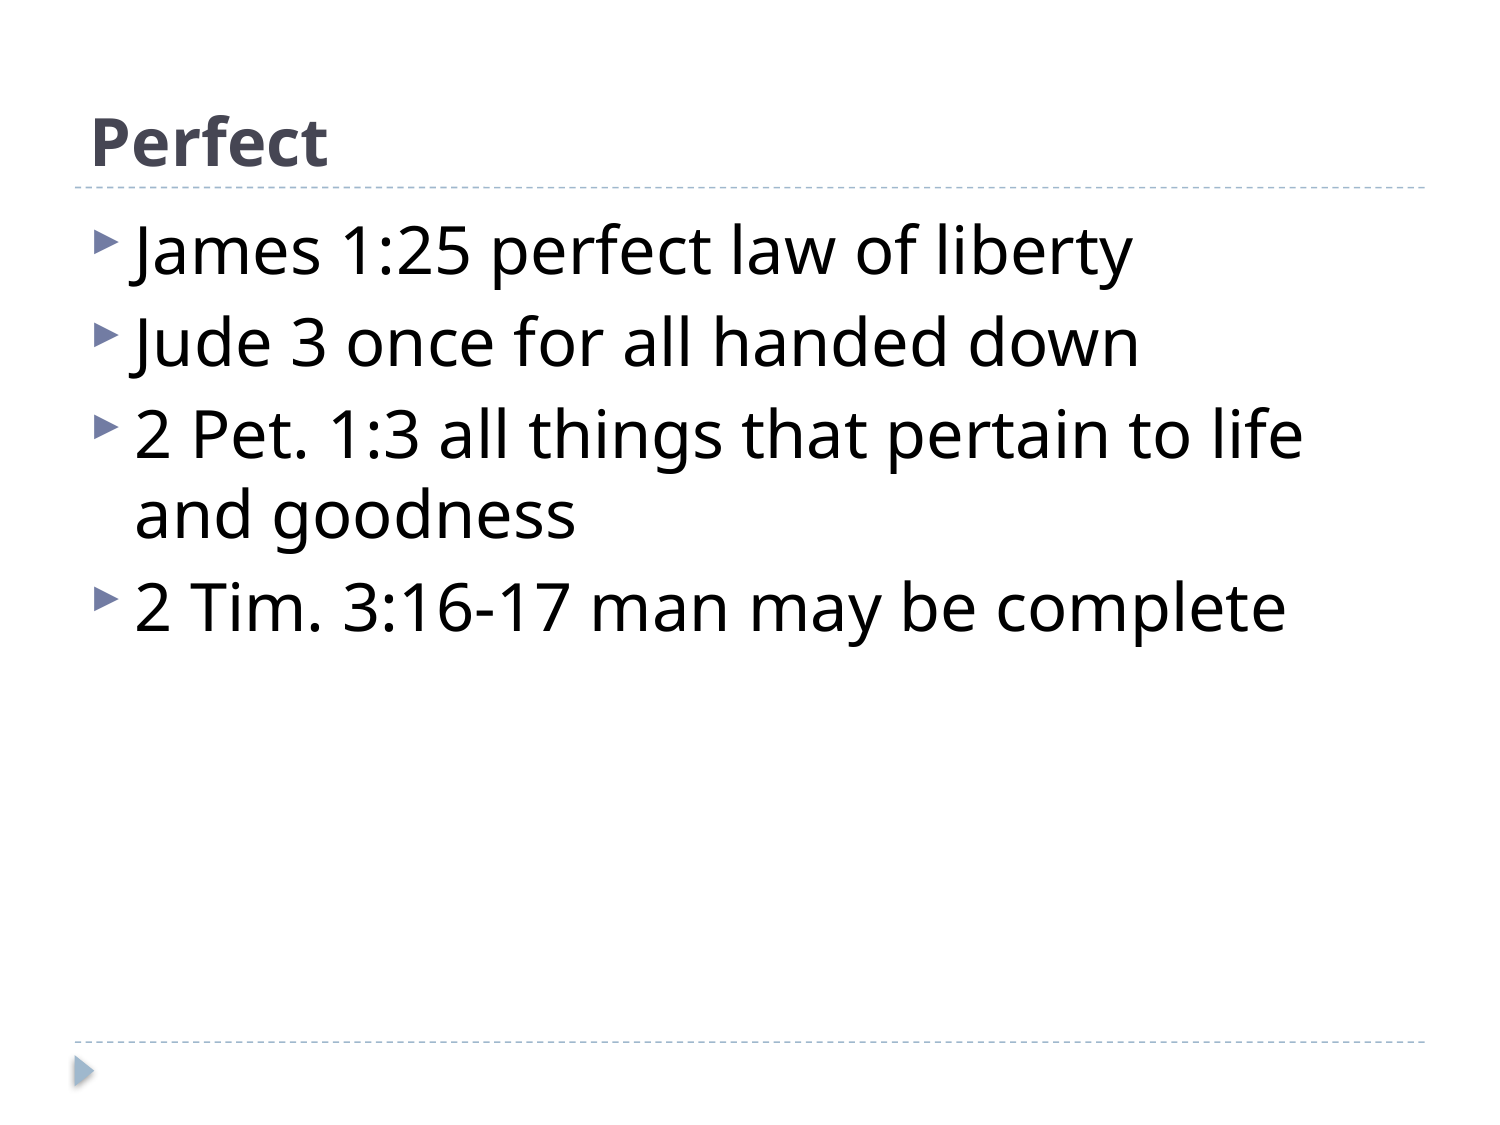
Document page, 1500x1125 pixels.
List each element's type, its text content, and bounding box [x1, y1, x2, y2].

title Perfect [75, 24, 1425, 188]
list James 1:25 perfect law of liberty Jude 3 once for all handed down 2 Pet. 1:3 all things that pertain to life and goodness 2 Tim. 3:16-17 man may be complete [75, 200, 1425, 1010]
